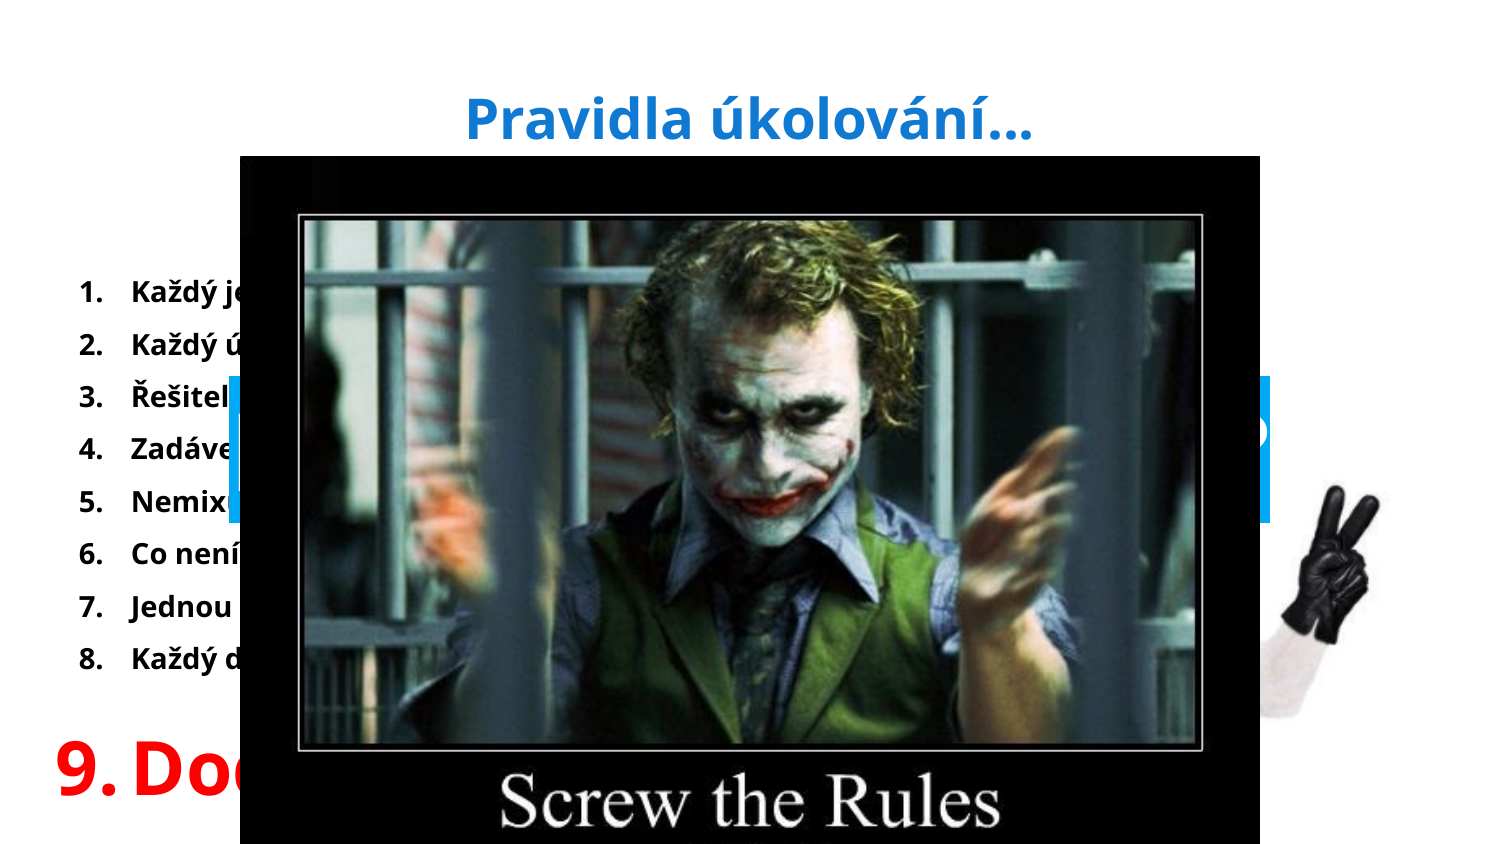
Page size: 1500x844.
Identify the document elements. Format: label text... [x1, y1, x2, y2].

picture [240, 156, 1431, 844]
text_box Kdo máte pravidla? [159, 57, 1341, 529]
text_box Každý je zodpovědný za své úkoly Každý úkol by měl mít „řešitele“ a termín Řešitel nedokončuje úkoly Zadávej úkoly přesně a jednoznačně Nemixuj více úkolů do jednoho Co není ve Freelu to neexistuje Jednou za 3 měsíce uklízej Každý den to zkontroluj Dodržuj pravidla [40, 241, 235, 712]
title Pravidla úkolování... [51, 48, 1449, 187]
